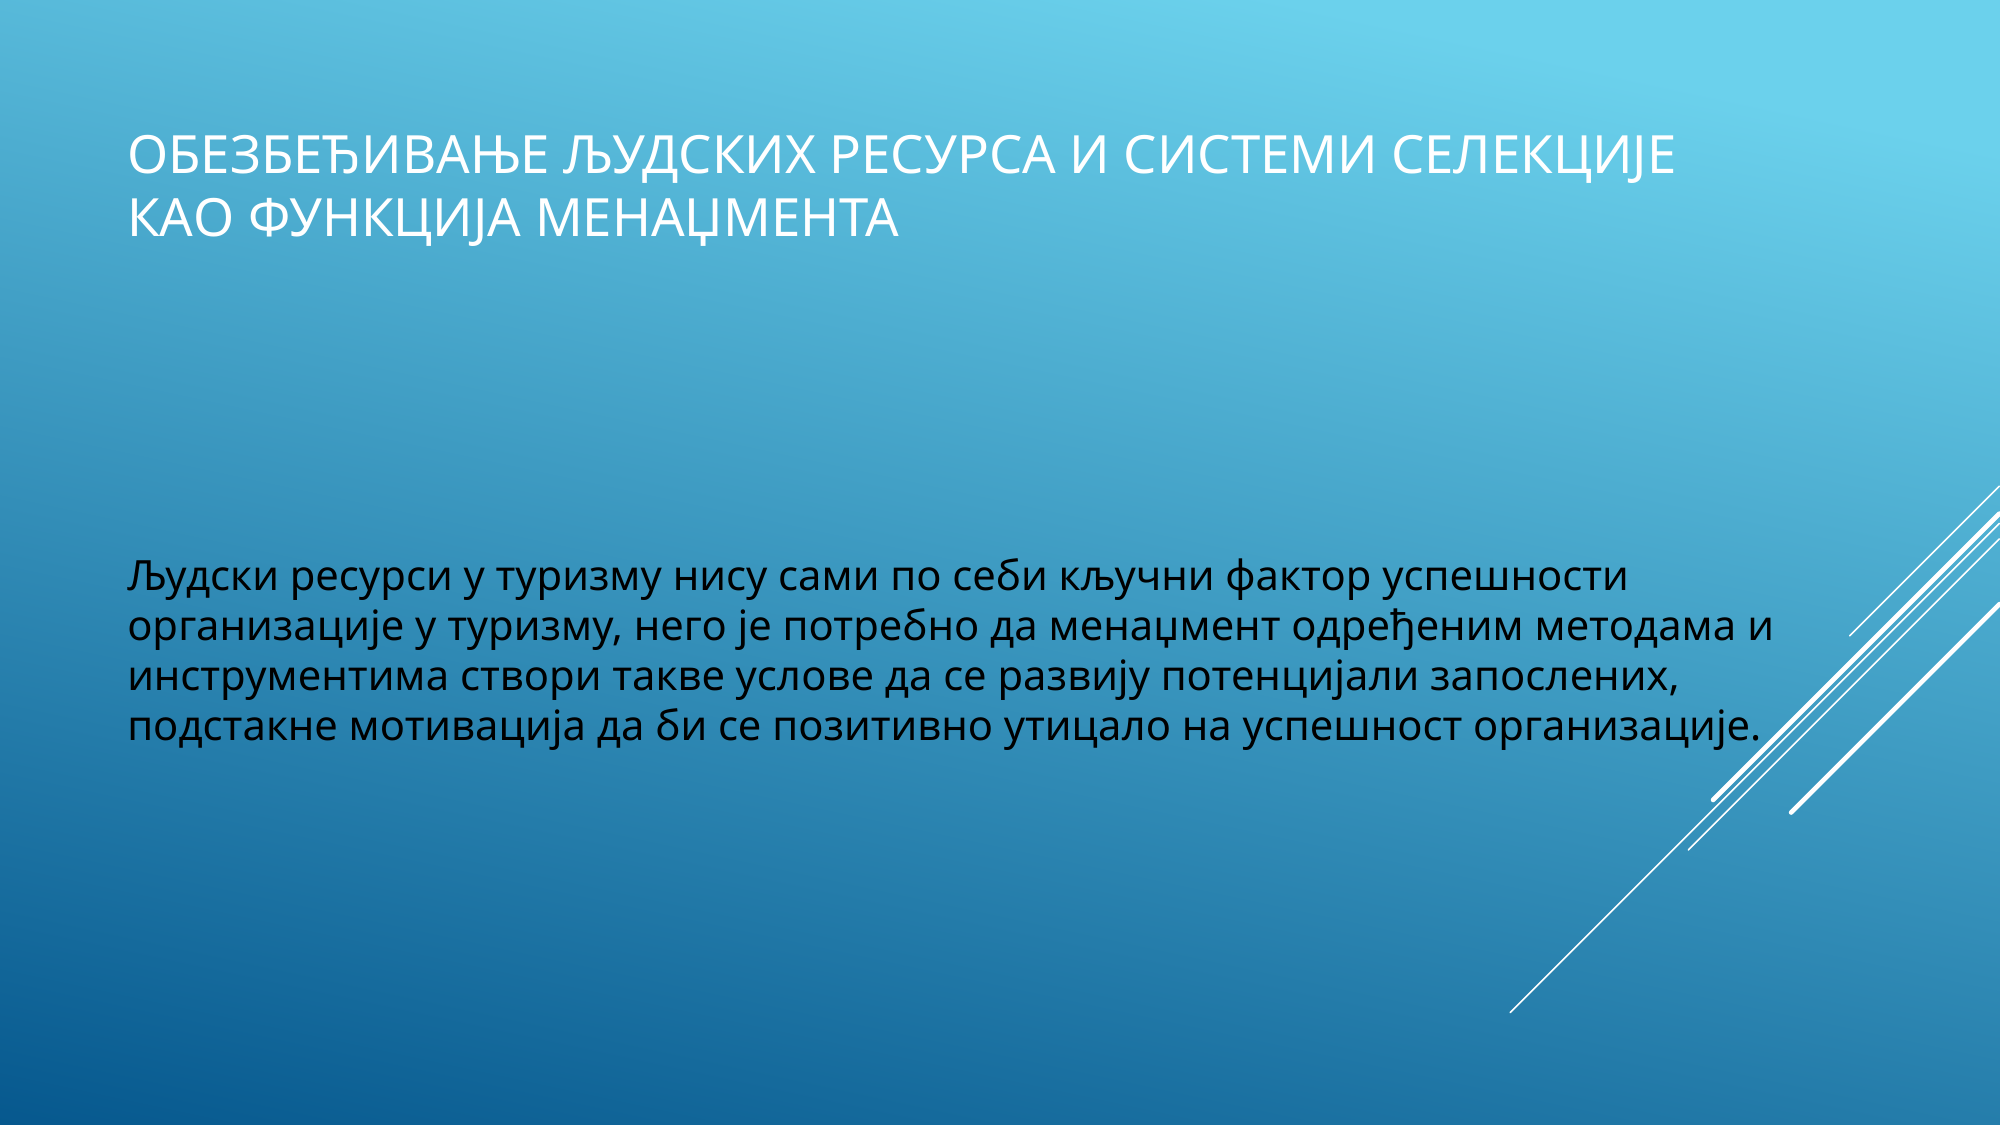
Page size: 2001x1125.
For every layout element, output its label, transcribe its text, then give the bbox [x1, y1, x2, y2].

title Обезбеђивање људских ресурса и системи селекције као функција менаџмента [112, 112, 1763, 255]
list Људски ресурси у туризму нису сами по себи кључни фактор успешности организације у туризму, него је потребно да менаџмент одређеним методама и инструментима створи такве услове да се развију потенцијали запослених, подстакне мотивација да би се позитивно утицало на успешност организације. [112, 314, 1914, 984]
